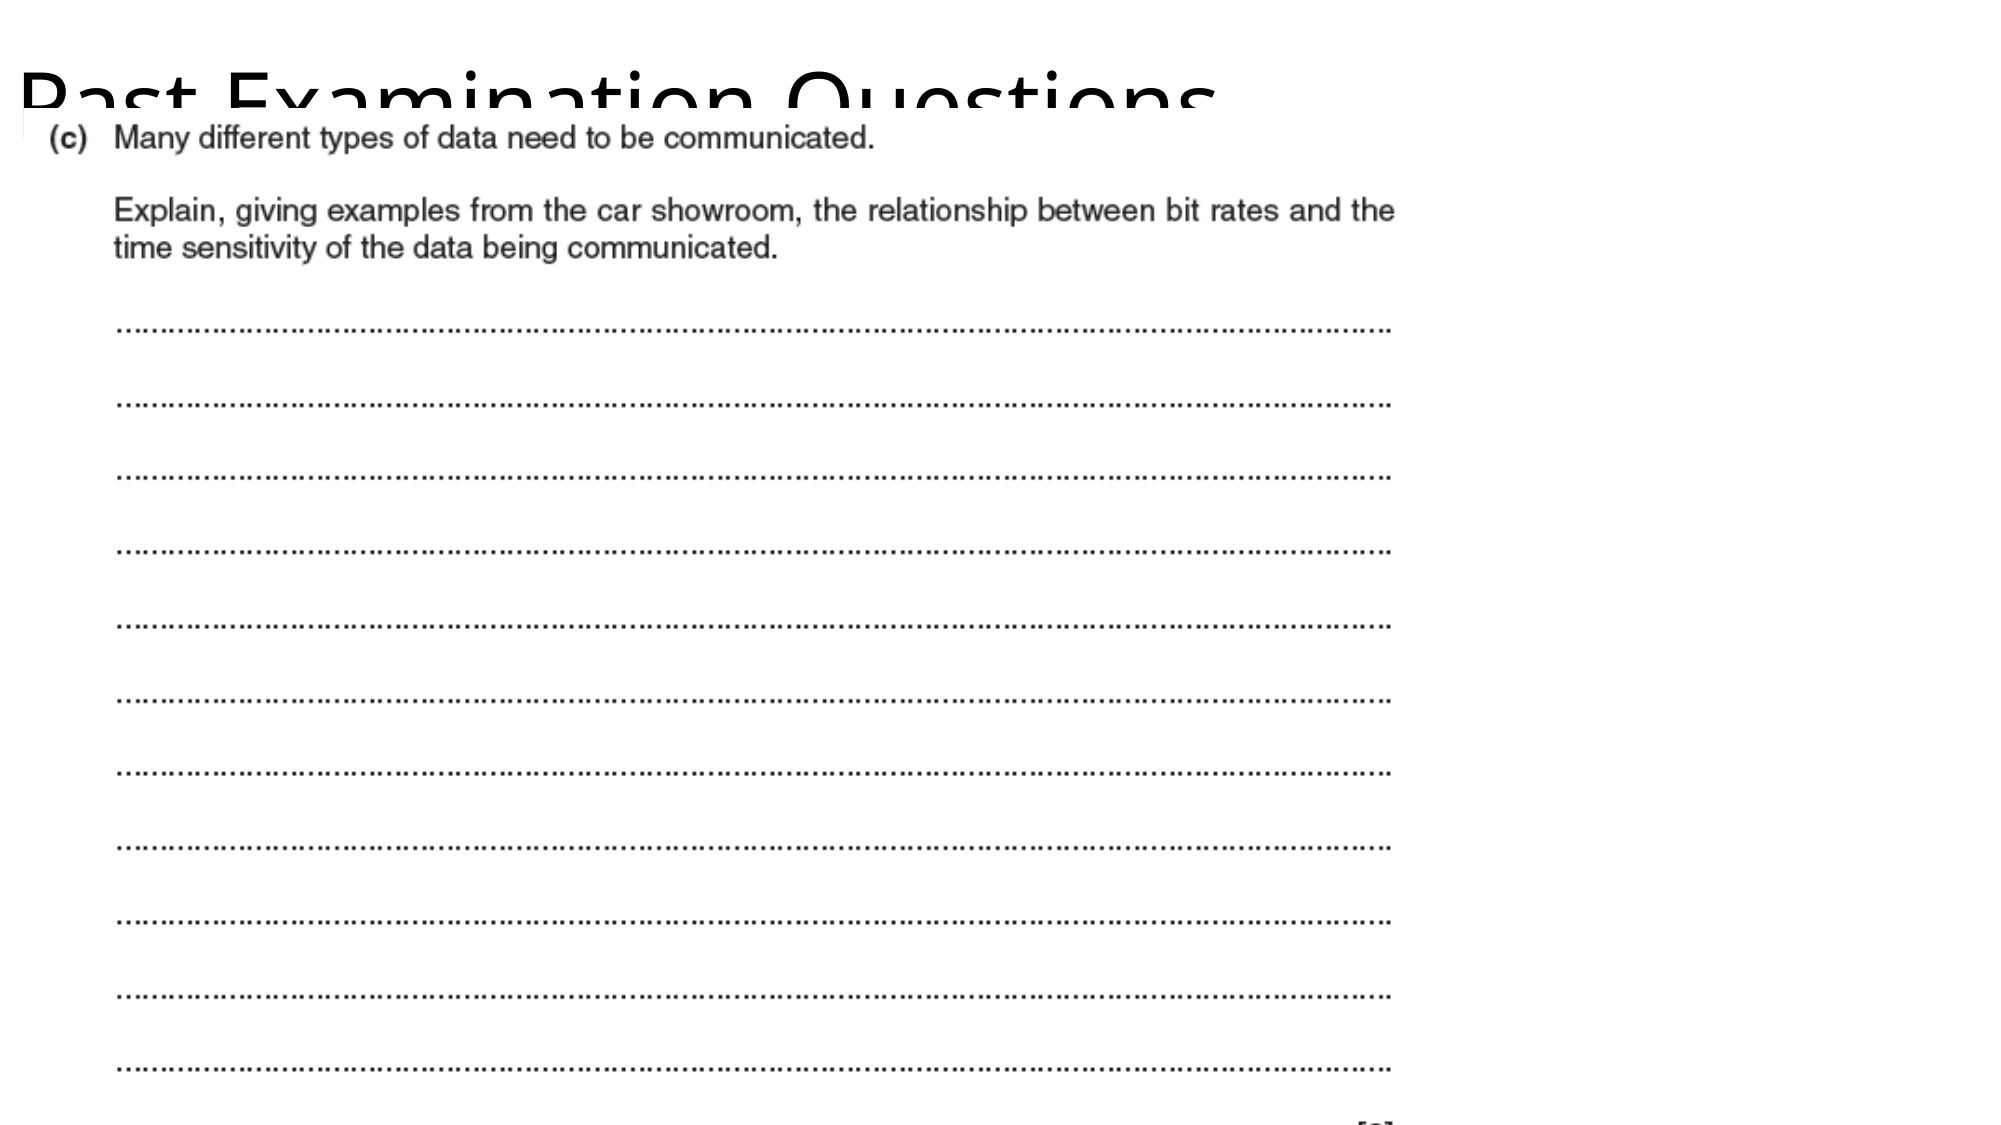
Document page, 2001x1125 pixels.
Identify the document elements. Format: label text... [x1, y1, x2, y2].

picture [23, 108, 1406, 1125]
title Past Examination Questions [0, 0, 1725, 218]
